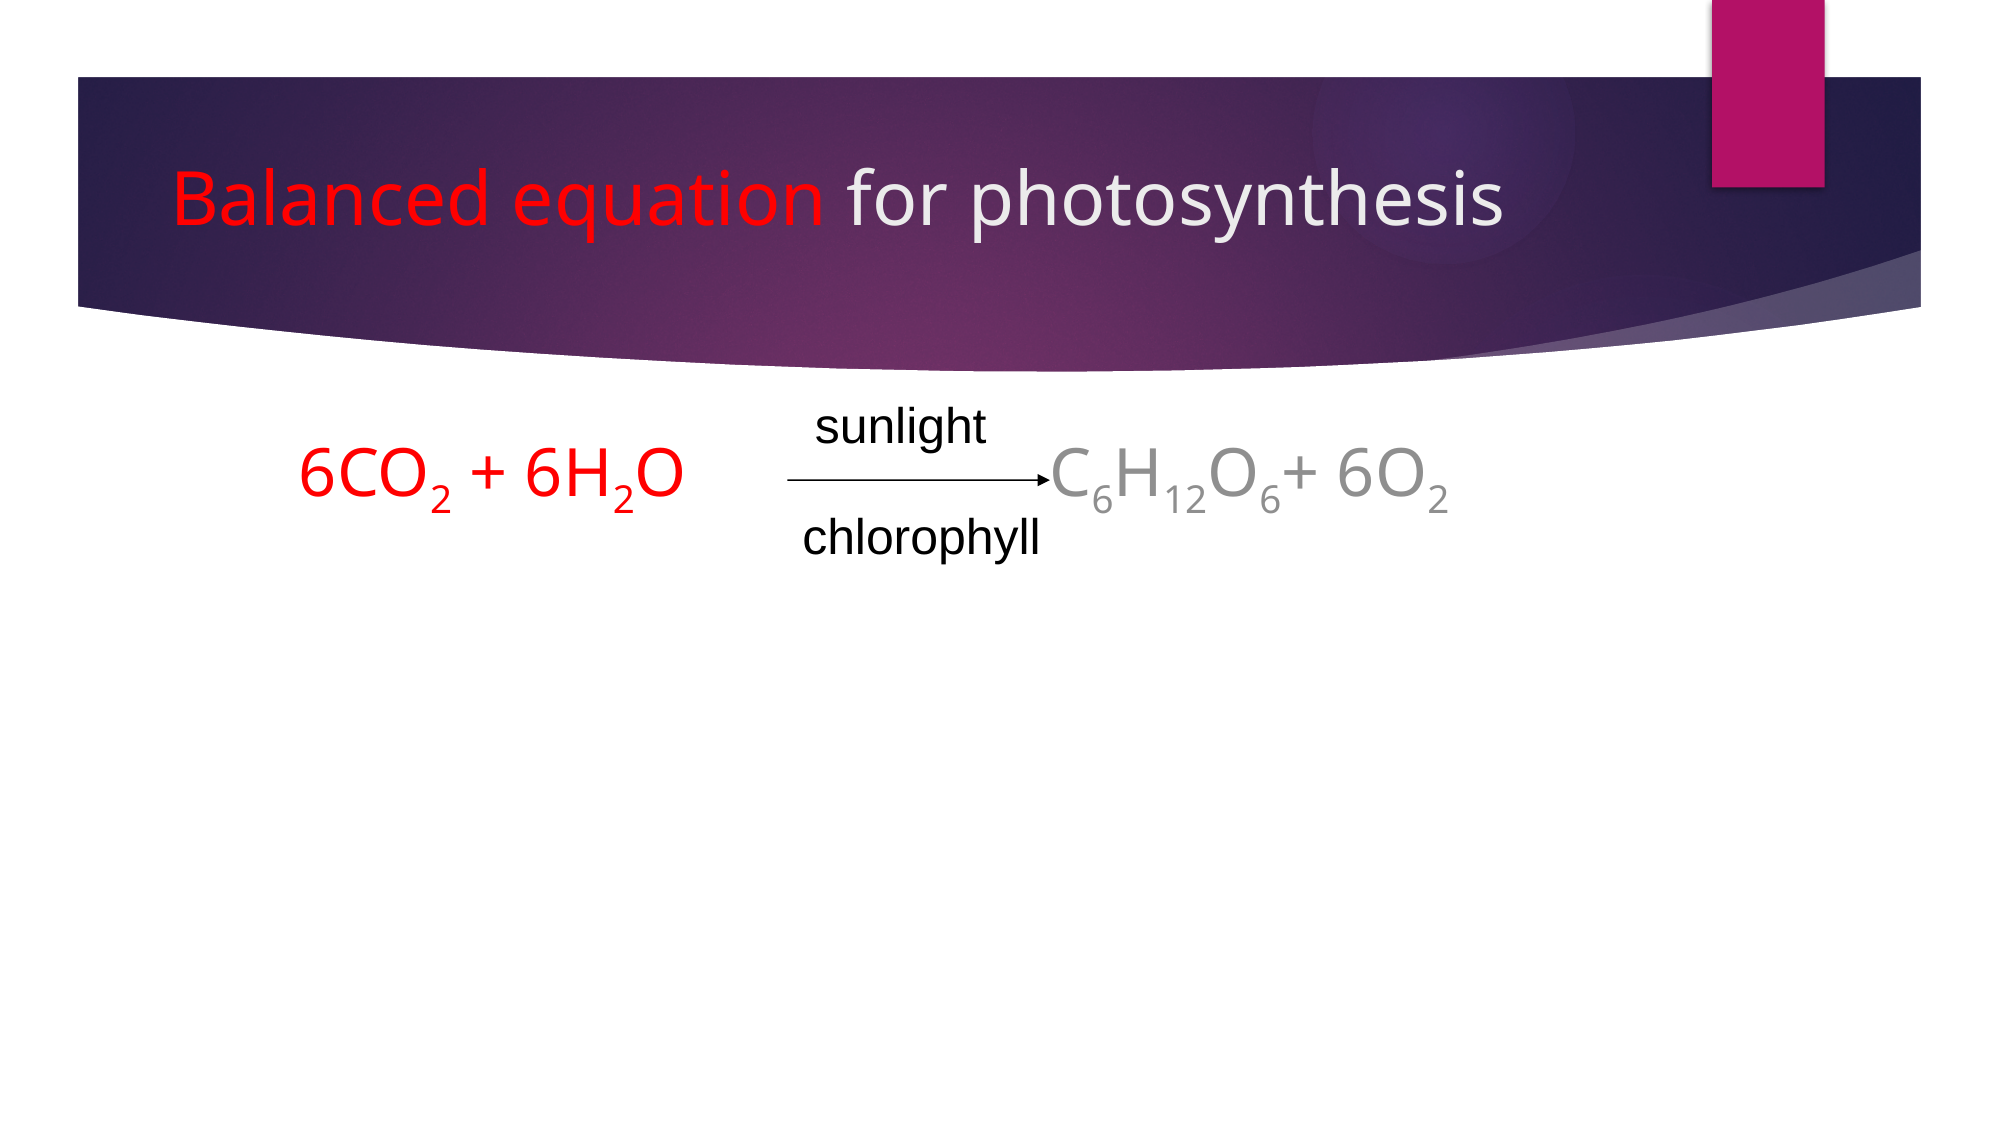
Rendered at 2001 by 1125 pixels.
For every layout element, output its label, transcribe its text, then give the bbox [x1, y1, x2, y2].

text_box chlorophyll [787, 497, 1073, 573]
title Balanced equation for photosynthesis [155, 101, 1745, 290]
text_box [787, 473, 1050, 487]
list 6CO2 + 6H2O C6H12O6+ 6O2 [249, 422, 1651, 1024]
text_box sunlight [799, 385, 1025, 461]
